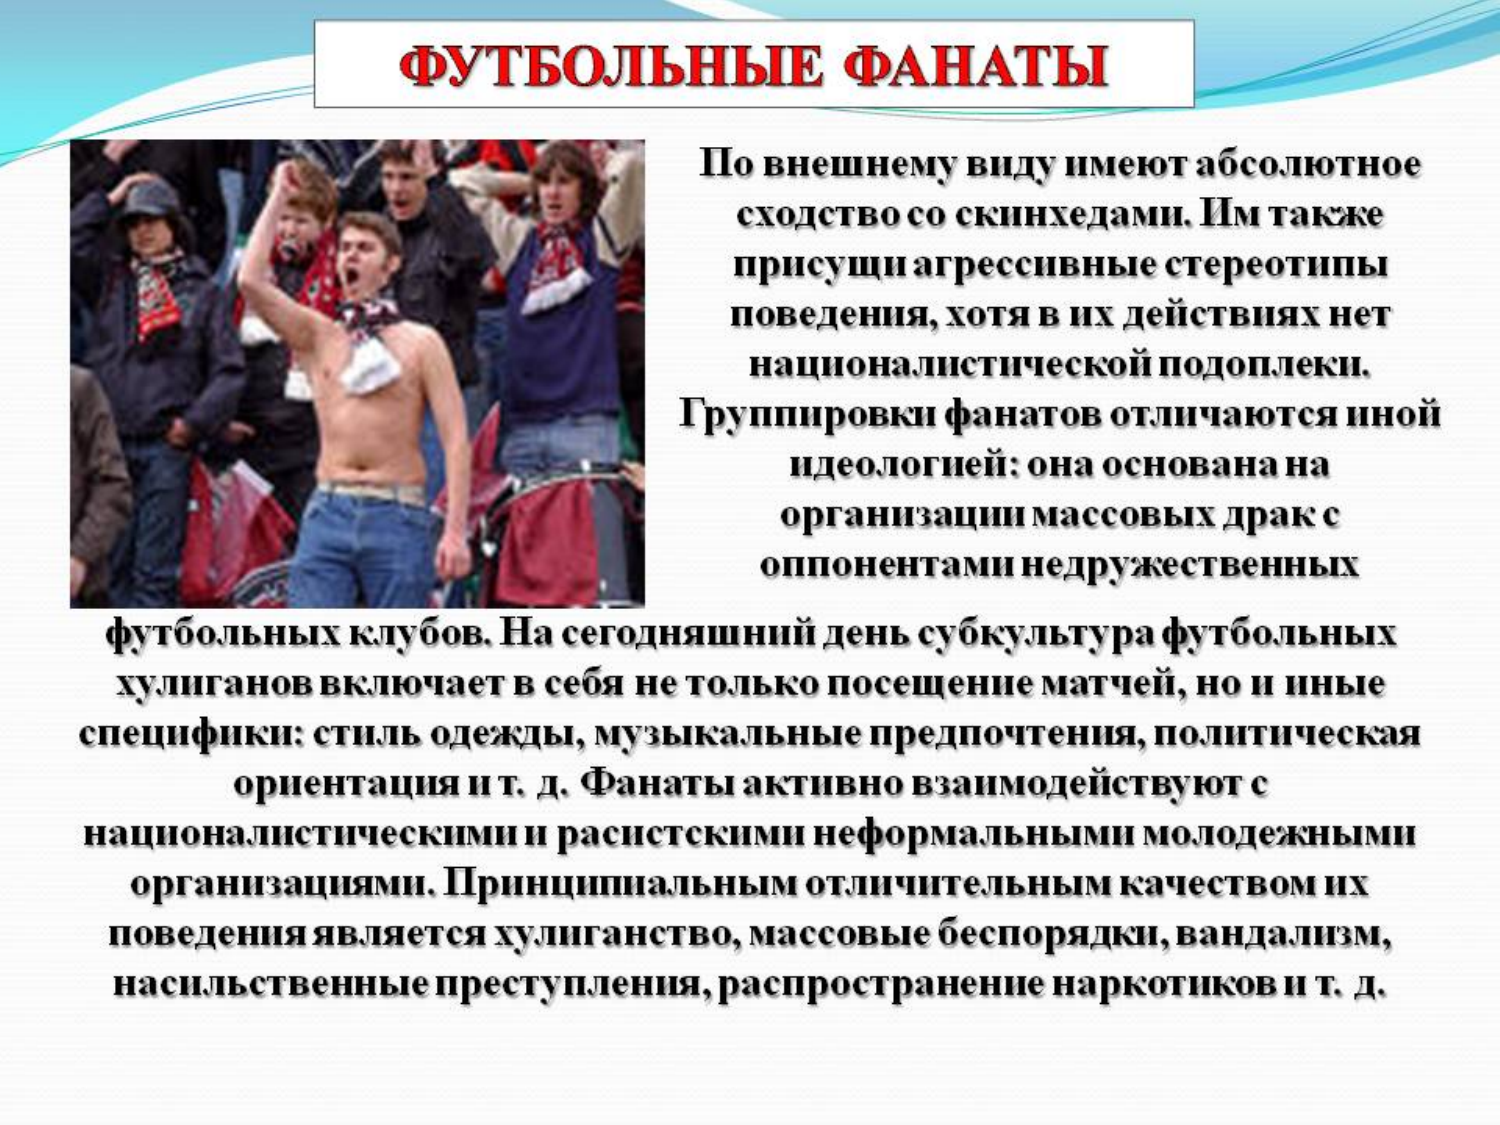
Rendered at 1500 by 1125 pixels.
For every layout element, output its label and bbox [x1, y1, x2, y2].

list [0, 0, 1500, 1125]
